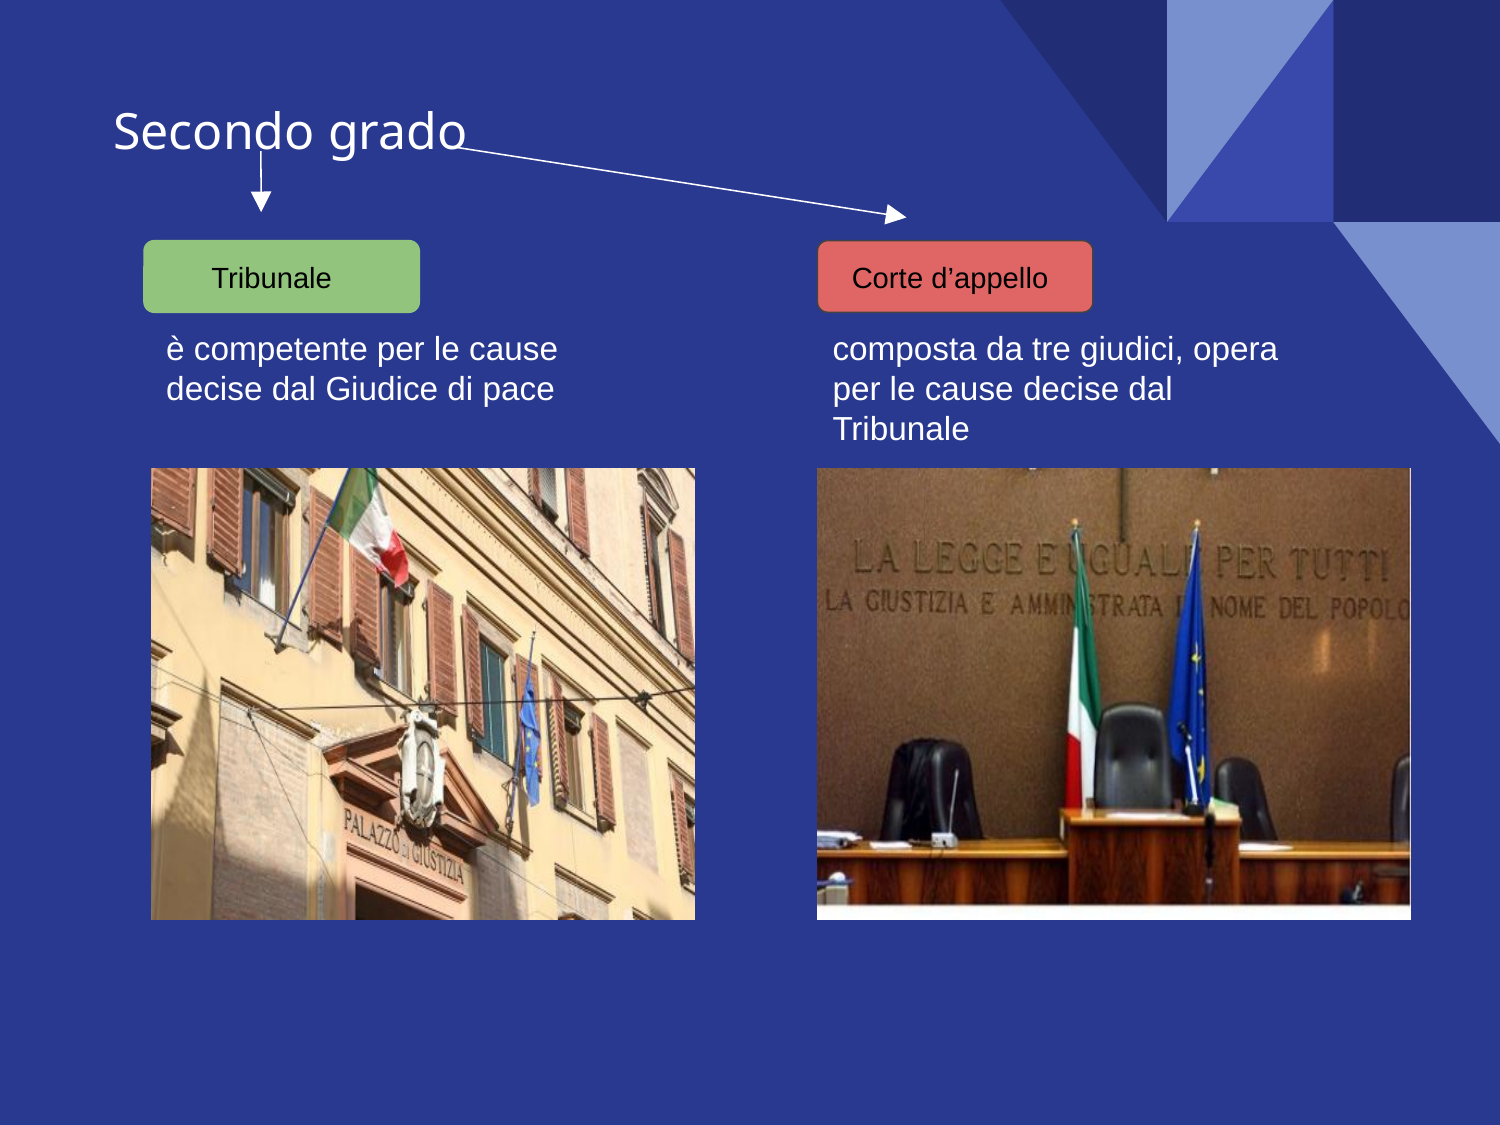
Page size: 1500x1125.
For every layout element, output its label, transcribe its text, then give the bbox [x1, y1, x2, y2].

text_box è competente per le cause decise dal Giudice di pace [151, 312, 636, 436]
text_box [446, 145, 907, 218]
text_box [98, 175, 1447, 313]
text_box Corte d’appello [817, 240, 1093, 312]
picture [151, 467, 695, 921]
text_box composta da tre giudici, opera per le cause decise dal Tribunale [817, 312, 1302, 467]
picture [817, 467, 1411, 921]
text_box Secondo grado [98, 66, 1447, 175]
text_box Tribunale [143, 240, 420, 312]
